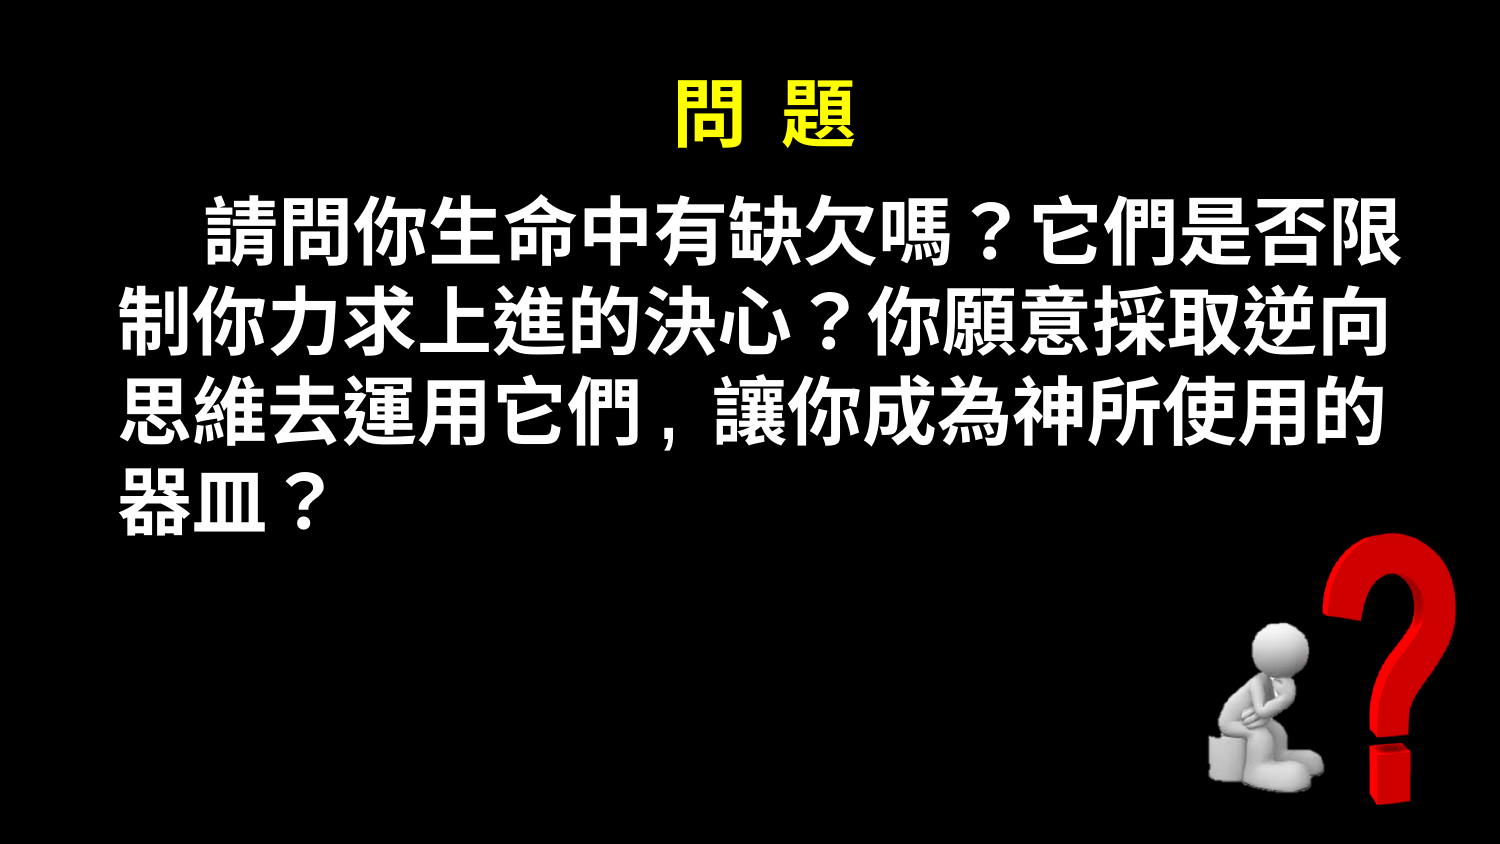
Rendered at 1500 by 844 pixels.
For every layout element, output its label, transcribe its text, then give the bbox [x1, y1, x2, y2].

text_box 問 題 請問你生命中有缺欠嗎？它們是否限制你力求上進的決心？你願意採取逆向思維去運用它們, 讓你成為神所使用的器皿？ [103, 58, 1425, 552]
picture [1201, 519, 1468, 829]
